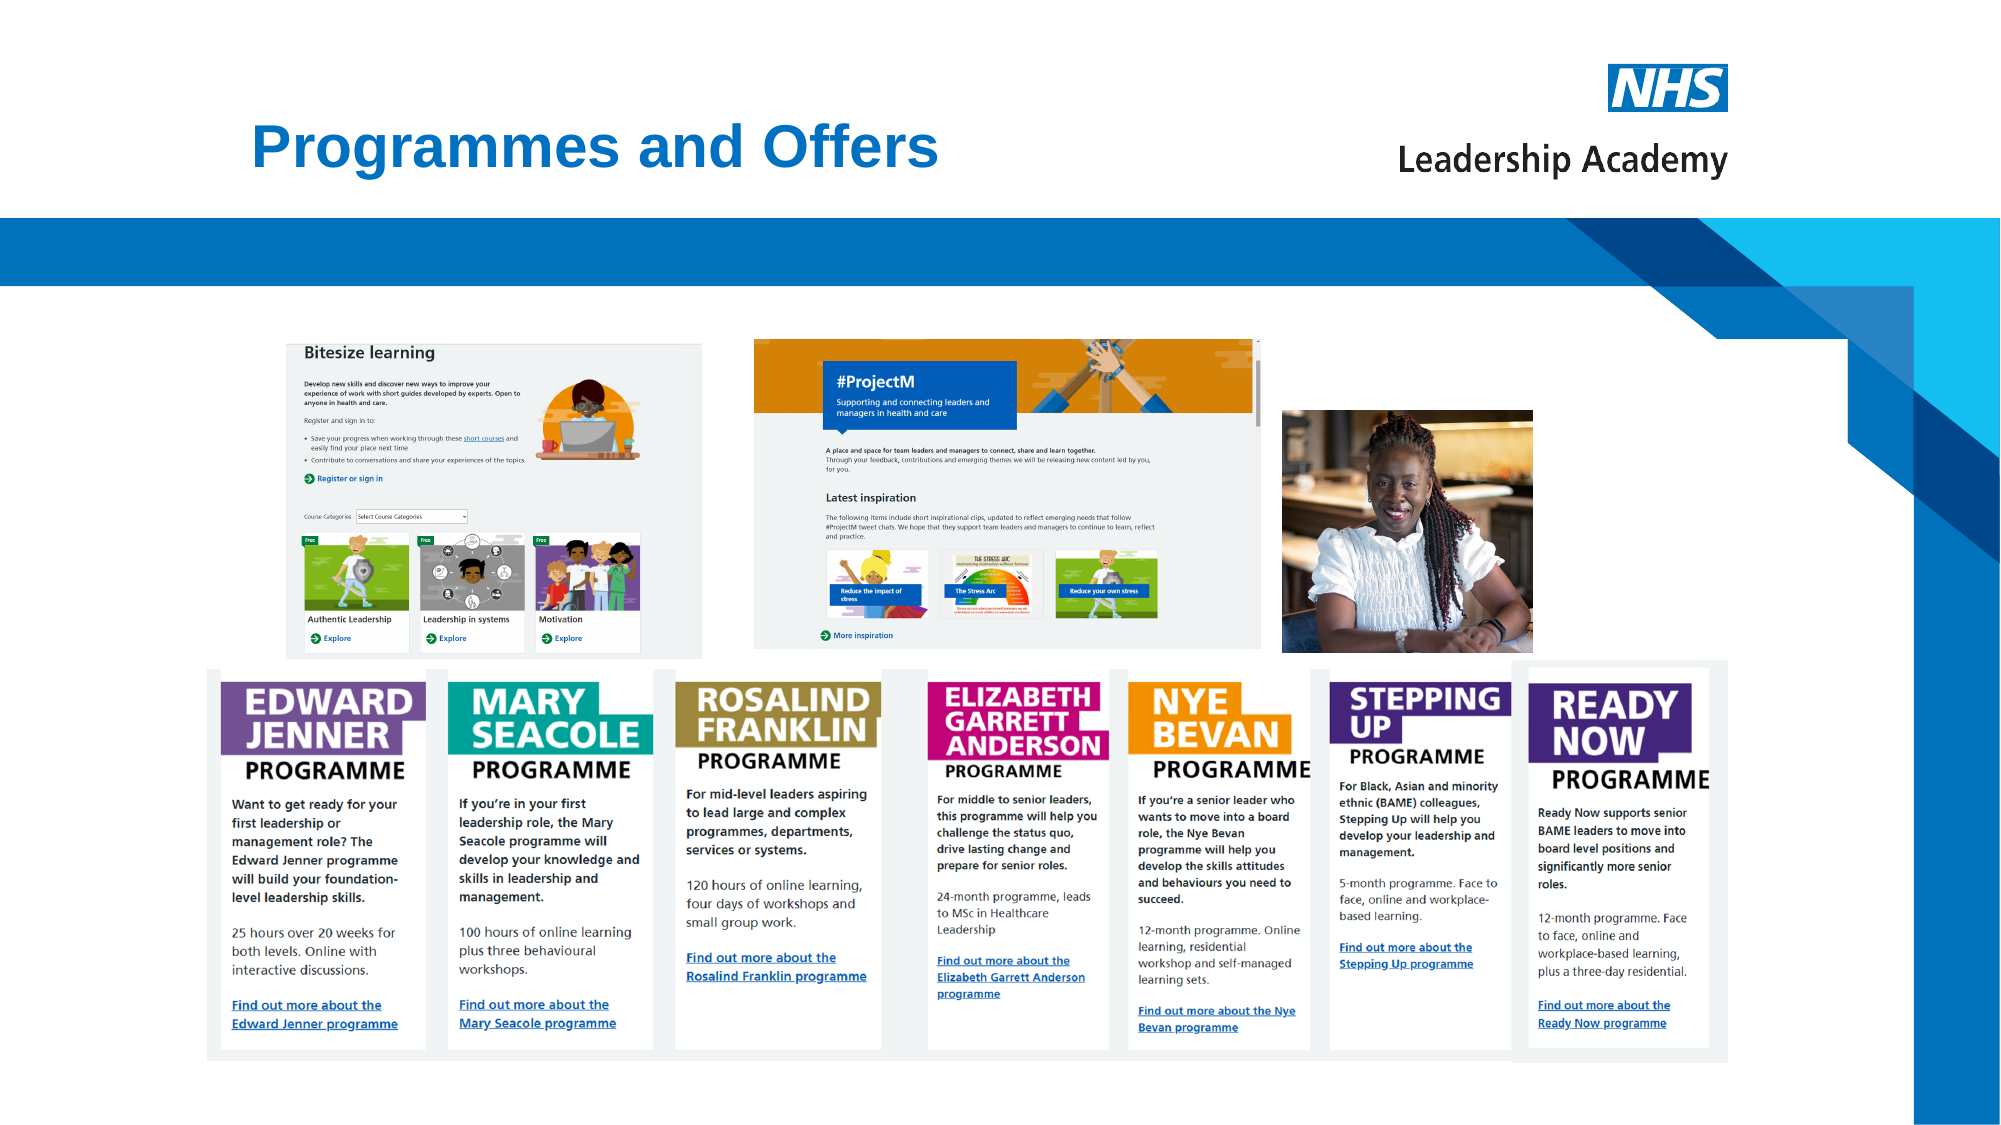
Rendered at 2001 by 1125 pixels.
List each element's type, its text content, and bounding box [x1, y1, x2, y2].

picture [1400, 142, 1728, 180]
picture [206, 660, 1728, 1063]
picture [754, 339, 1261, 649]
picture [1282, 409, 1534, 653]
text_box [1608, 63, 1728, 112]
title Programmes and Offers [251, 106, 1643, 216]
picture [285, 343, 703, 659]
